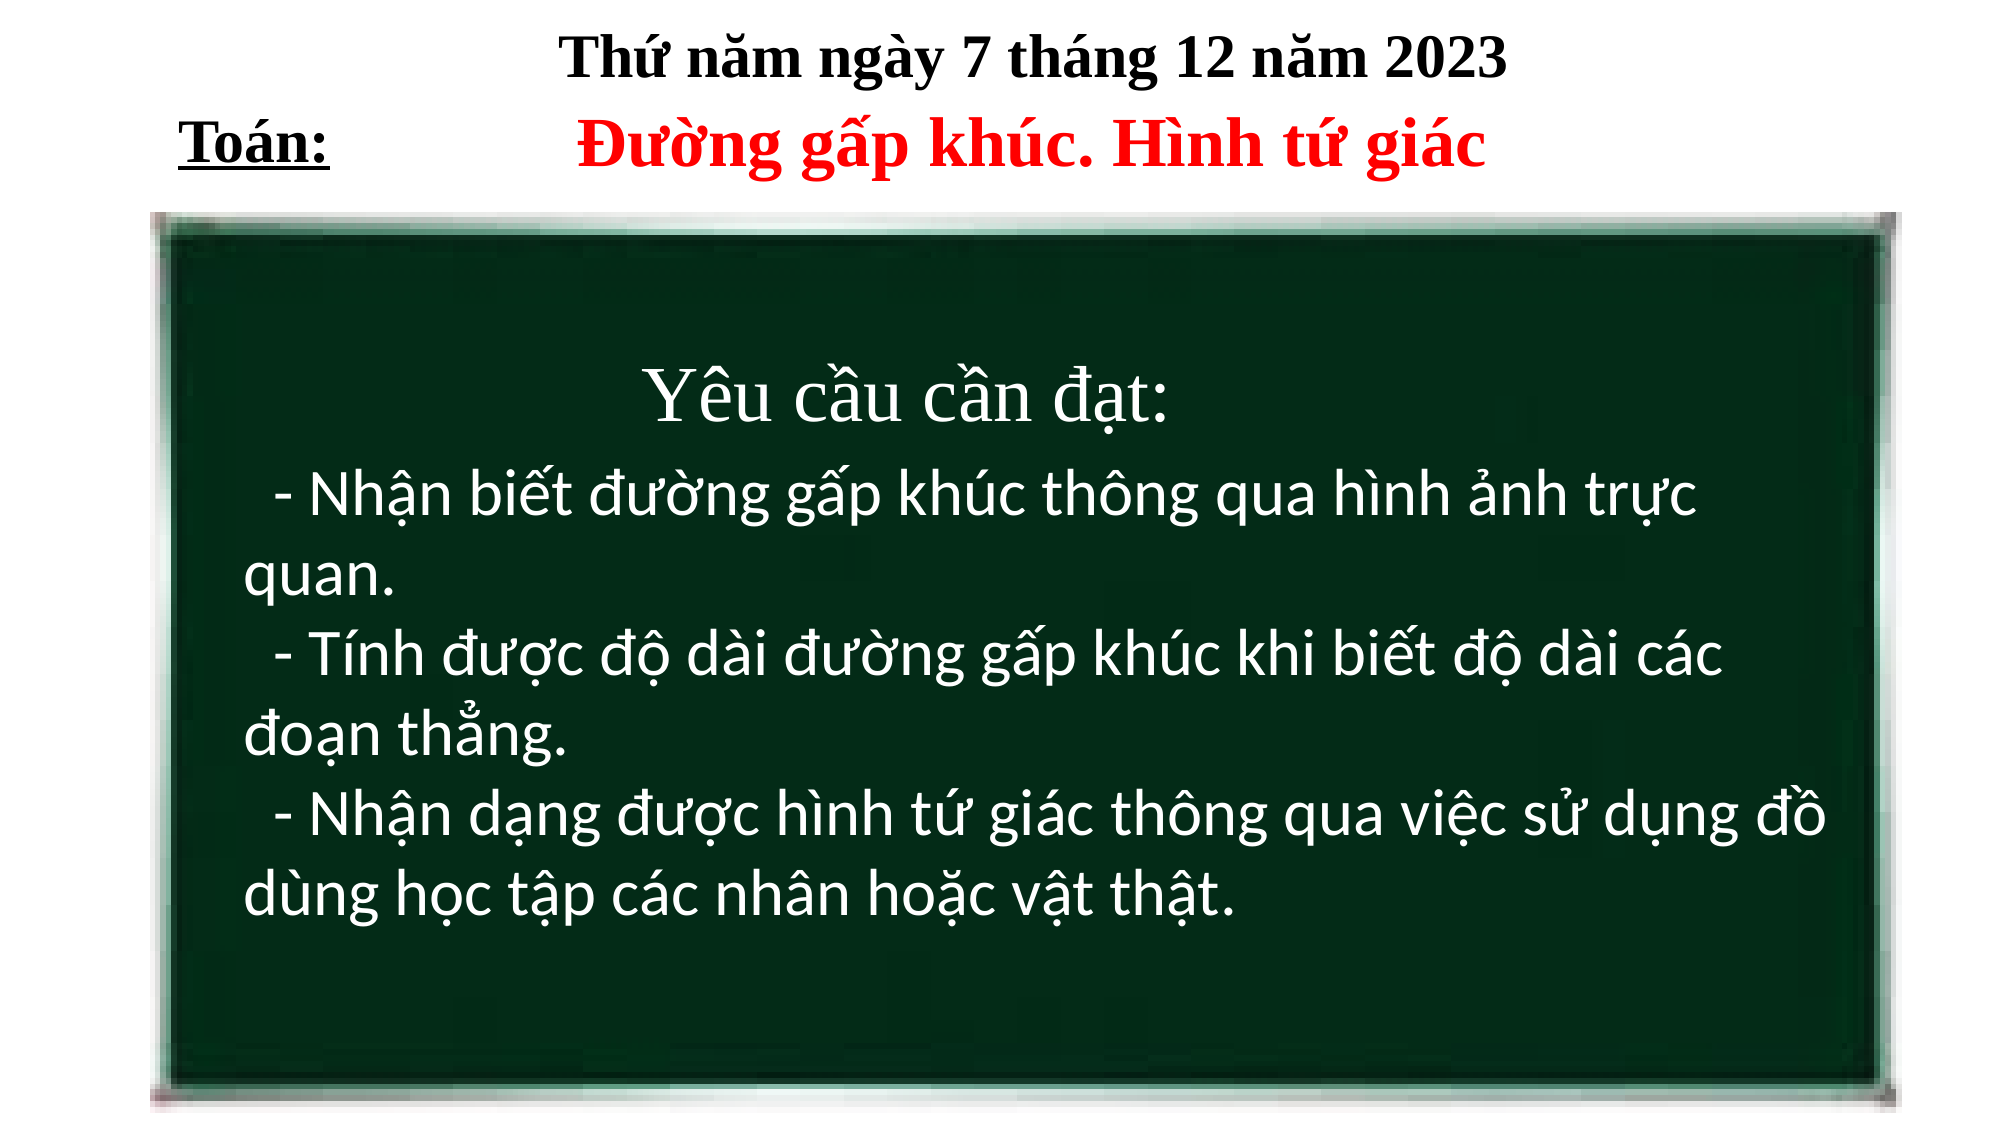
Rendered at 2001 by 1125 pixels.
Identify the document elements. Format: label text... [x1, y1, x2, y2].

text_box Đường gấp khúc. Hình tứ giác [558, 87, 1507, 190]
text_box Toán: [0, 92, 559, 184]
picture [149, 212, 1903, 1113]
text_box Thứ năm ngày 7 tháng 12 năm 2023 [466, 7, 1600, 100]
